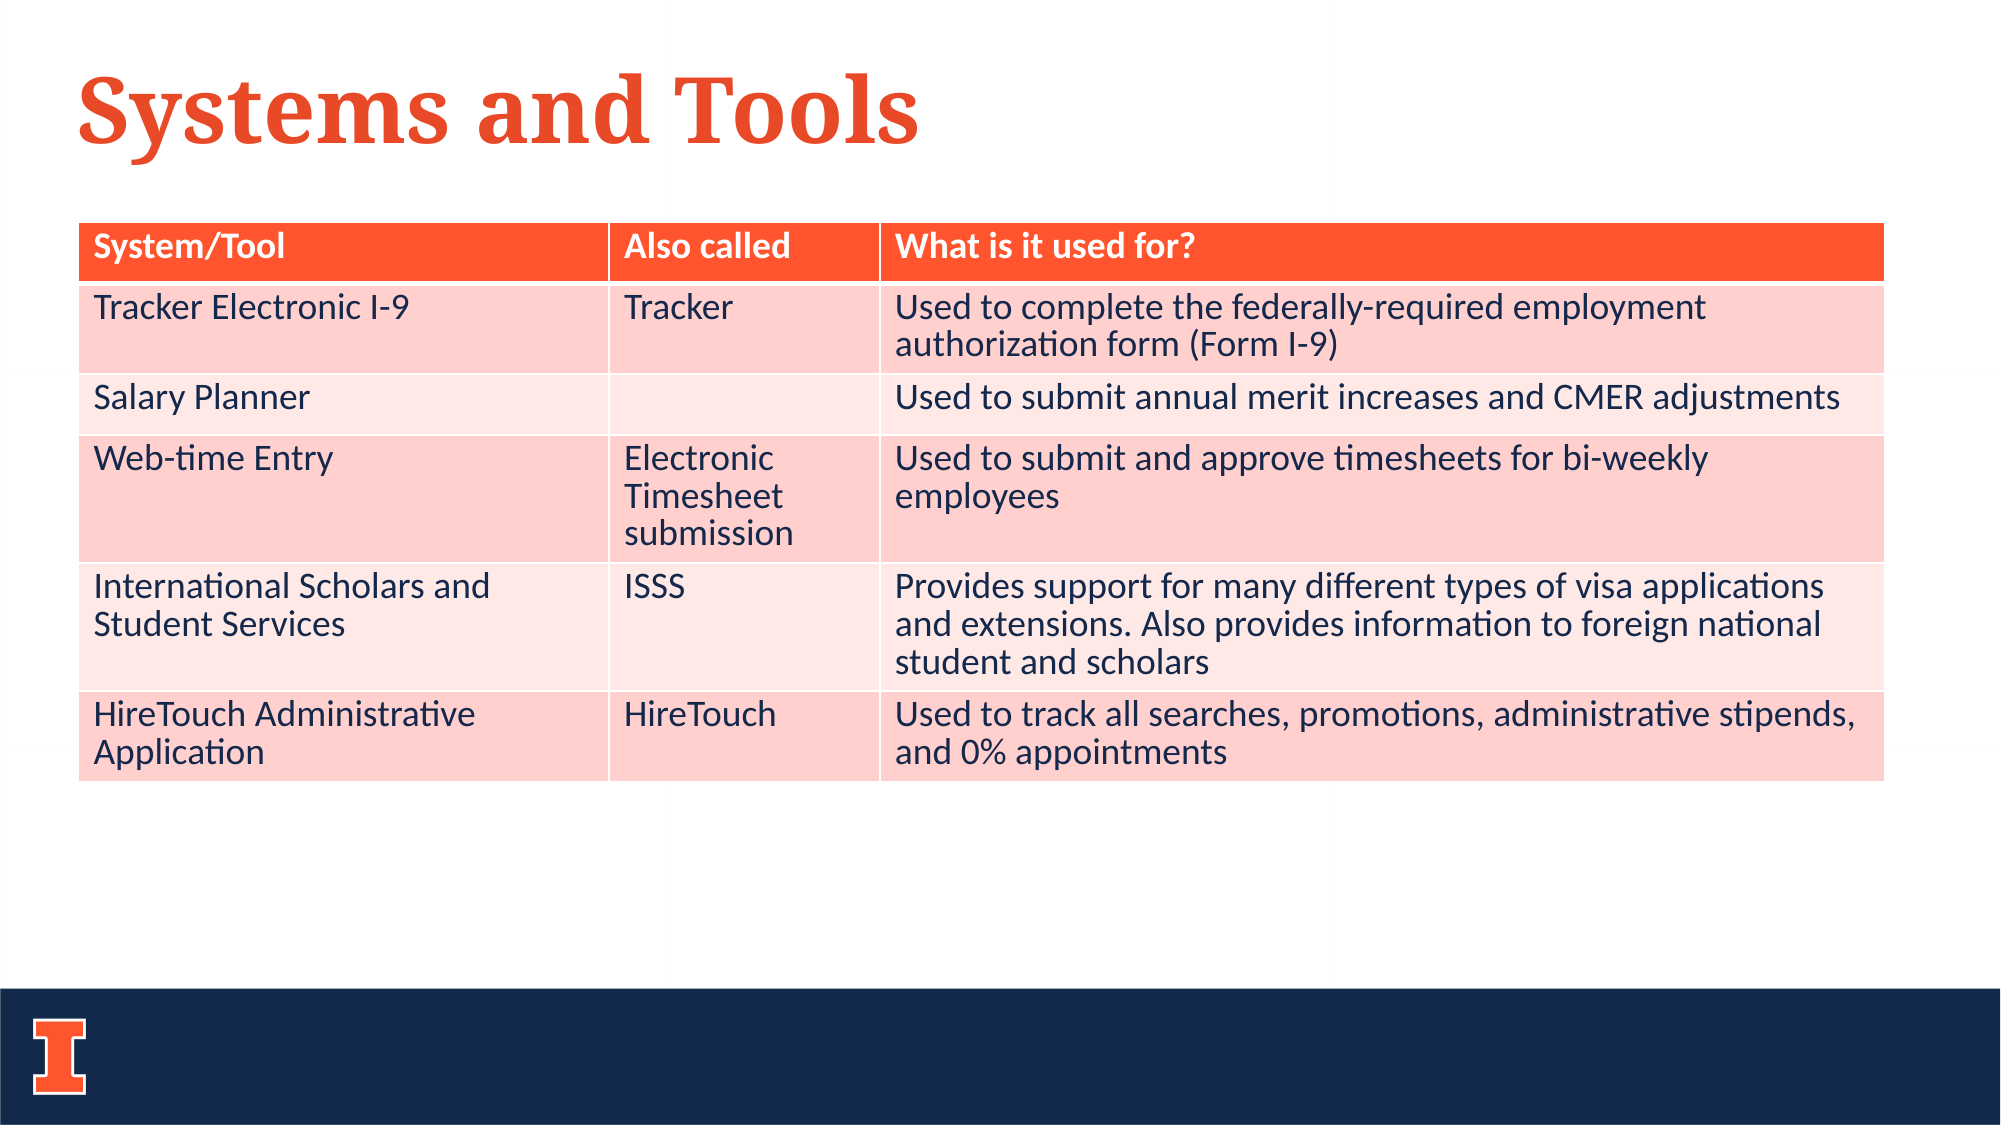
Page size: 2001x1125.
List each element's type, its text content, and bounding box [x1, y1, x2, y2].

table_cell Used to submit and approve timesheets for bi-weekly employees [881, 436, 1884, 562]
table_cell Electronic Timesheet submission [610, 436, 879, 562]
table_header System/Tool [79, 223, 608, 281]
table_cell International Scholars and Student Services [79, 564, 608, 690]
list [62, 277, 1640, 873]
title Systems and Tools [62, 59, 1640, 277]
table_cell ISSS [610, 564, 879, 690]
table_cell Provides support for many different types of visa applications and extensions. Also provides information to foreign national student and scholars [881, 564, 1884, 690]
table_cell Used to track all searches, promotions, administrative stipends, and 0% appointments [881, 692, 1884, 781]
table_cell Used to submit annual merit increases and CMER adjustments [881, 375, 1884, 434]
table_cell Tracker [610, 286, 879, 373]
table_cell [610, 375, 879, 434]
table_cell HireTouch Administrative Application [79, 692, 608, 781]
picture [0, 0, 2001, 1125]
table_cell Used to complete the federally-required employment authorization form (Form I-9) [881, 286, 1884, 373]
table_cell HireTouch [610, 692, 879, 781]
table_cell Web-time Entry [79, 436, 608, 562]
table_cell Tracker Electronic I-9 [79, 286, 608, 373]
table_header Also called [610, 223, 879, 281]
table_header What is it used for? [881, 223, 1884, 281]
table_cell Salary Planner [79, 375, 608, 434]
